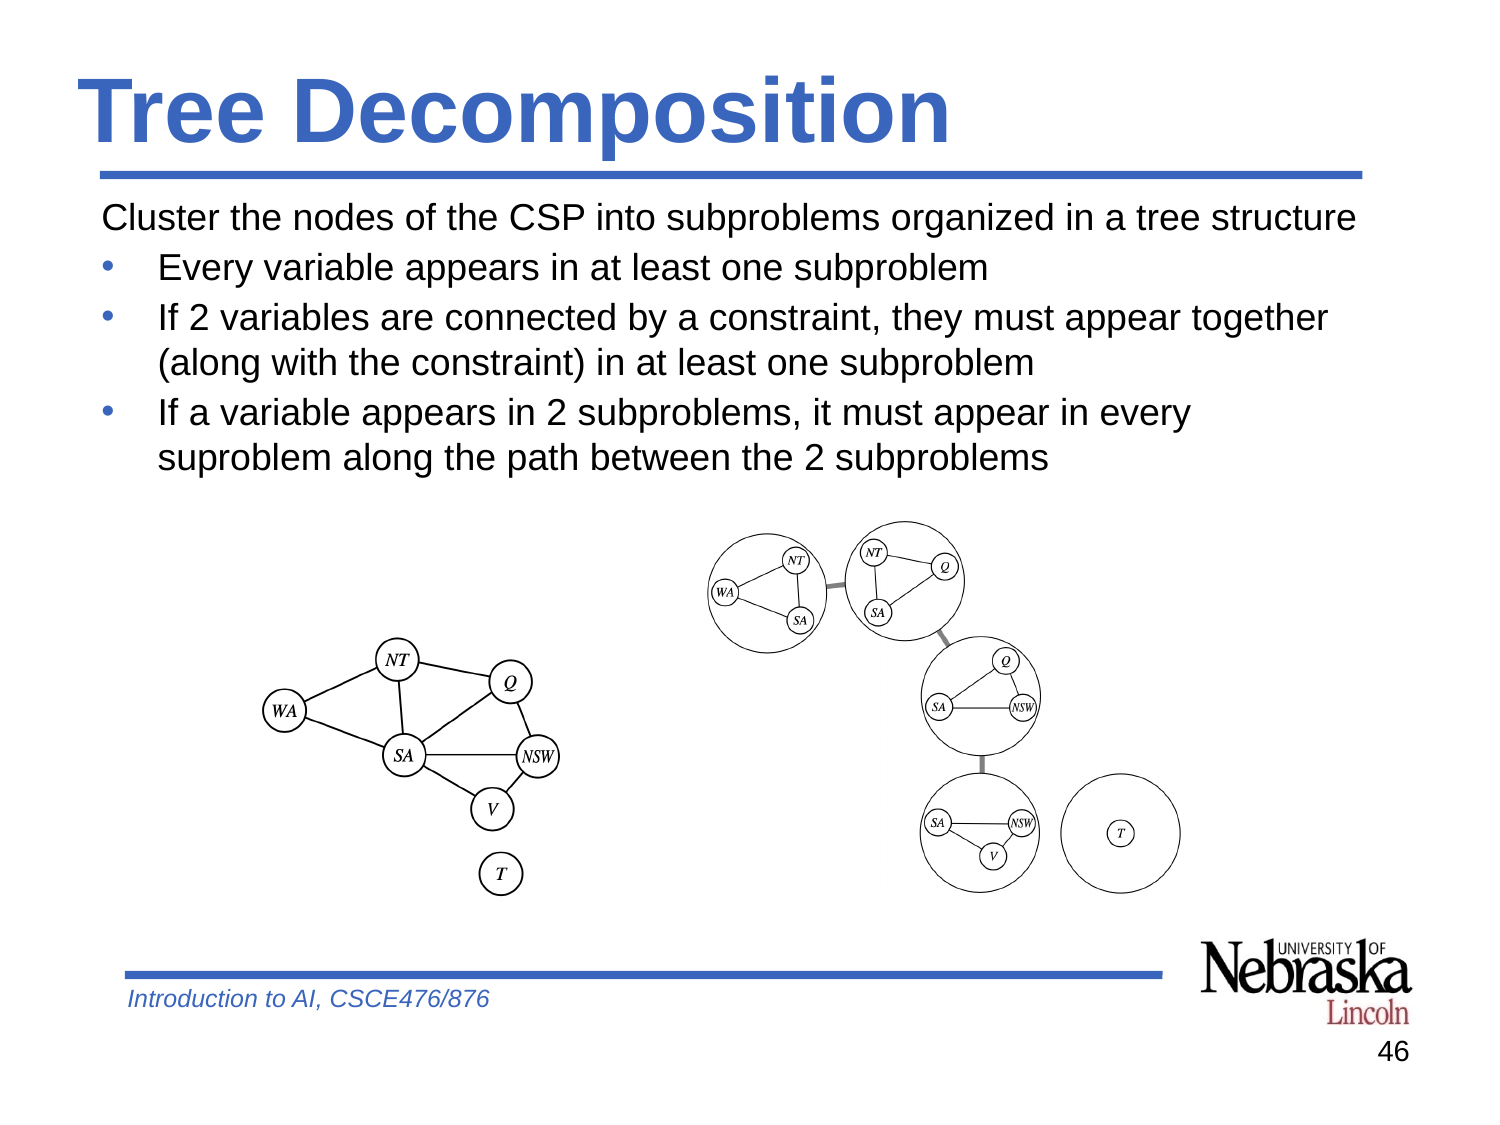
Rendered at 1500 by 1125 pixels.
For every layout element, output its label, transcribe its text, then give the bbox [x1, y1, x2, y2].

slide_number 46 [1074, 1024, 1426, 1103]
picture [1200, 937, 1413, 1024]
text_box Cluster the nodes of the CSP into subproblems organized in a tree structure Every variable appears in at least one subproblem If 2 variables are connected by a constraint, they must appear together (along with the constraint) in at least one subproblem If a variable appears in 2 subproblems, it must appear in every suproblem along the path between the 2 subproblems [86, 185, 1391, 486]
title Tree Decomposition [62, 50, 1413, 163]
picture [242, 607, 574, 901]
picture [671, 506, 1202, 901]
